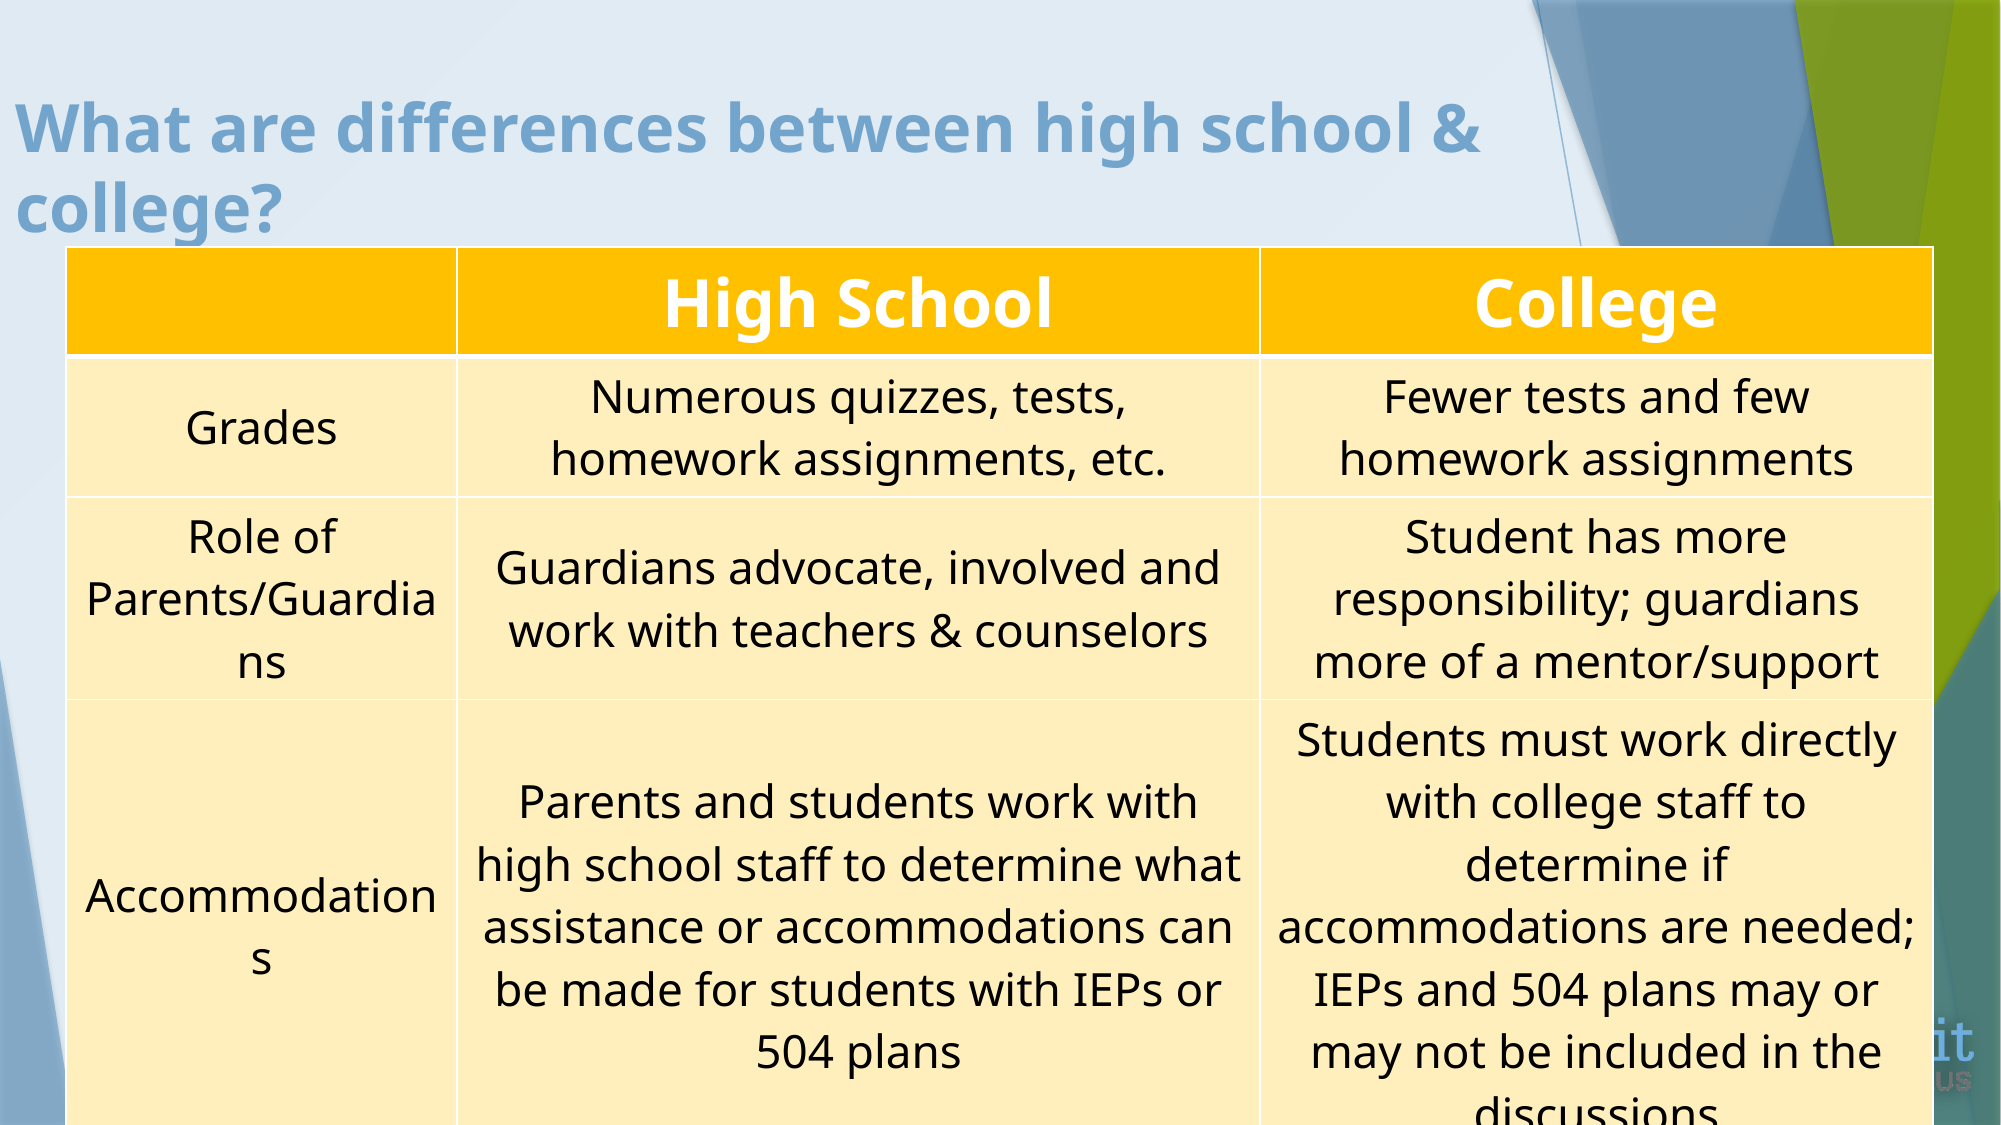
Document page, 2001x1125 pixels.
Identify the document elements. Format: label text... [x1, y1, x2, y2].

table_header College [1261, 248, 1932, 354]
table_cell Grades [67, 359, 456, 496]
table_cell Student has more responsibility; guardians more of a mentor/support [1261, 498, 1932, 699]
table_cell Numerous quizzes, tests, homework assignments, etc. [458, 359, 1259, 496]
table_cell Accommodations [67, 700, 456, 1125]
table_cell Guardians advocate, involved and work with teachers & counselors [458, 498, 1259, 699]
table_cell Fewer tests and few homework assignments [1261, 359, 1932, 496]
table_cell Students must work directly with college staff to determine if accommodations are needed; IEPs and 504 plans may or may not be included in the discussions [1261, 700, 1932, 1125]
table_header [67, 248, 456, 354]
title What are differences between high school & college? [0, 78, 1656, 296]
table_cell Parents and students work with high school staff to determine what assistance or accommodations can be made for students with IEPs or 504 plans [458, 700, 1259, 1125]
picture [1554, 1016, 1974, 1092]
table_header High School [458, 248, 1259, 354]
table_cell Role of Parents/Guardians [67, 498, 456, 699]
